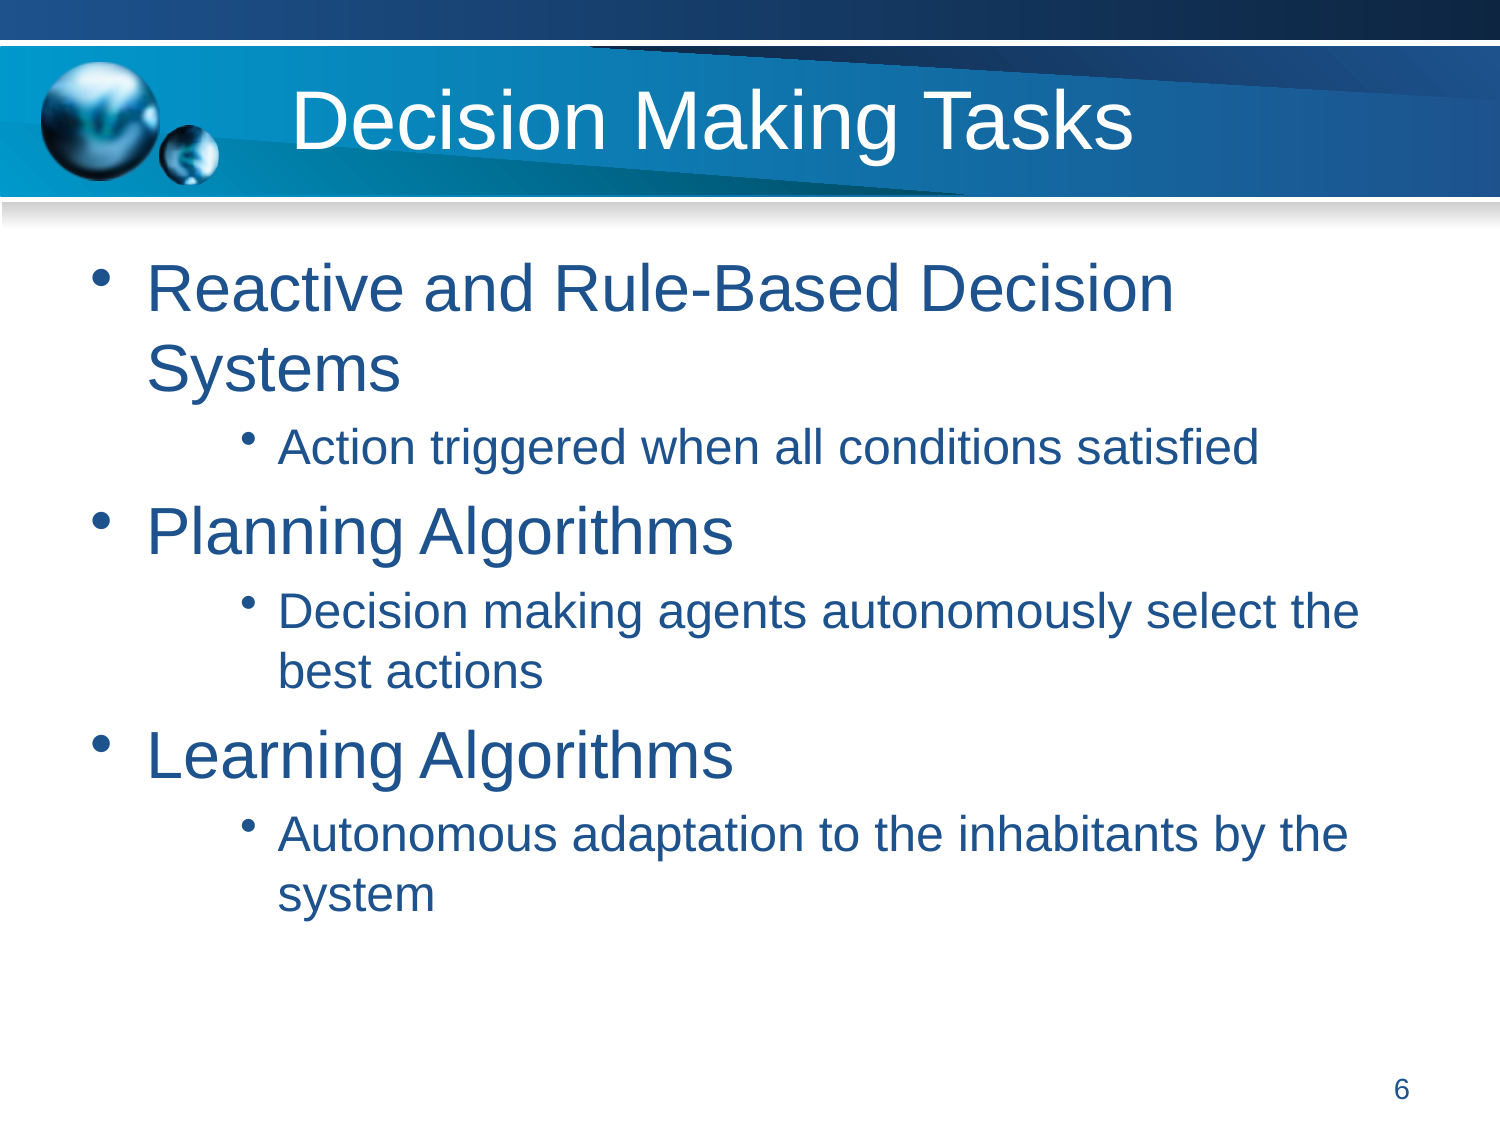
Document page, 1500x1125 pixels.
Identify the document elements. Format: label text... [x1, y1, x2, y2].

picture [160, 126, 218, 184]
title Decision Making Tasks [274, 44, 1363, 188]
slide_number 6 [1074, 1062, 1426, 1103]
picture [42, 63, 159, 180]
list Reactive and Rule-Based Decision Systems Action triggered when all conditions satisfied Planning Algorithms Decision making agents autonomously select the best actions Learning Algorithms Autonomous adaptation to the inhabitants by the system [74, 237, 1426, 1050]
